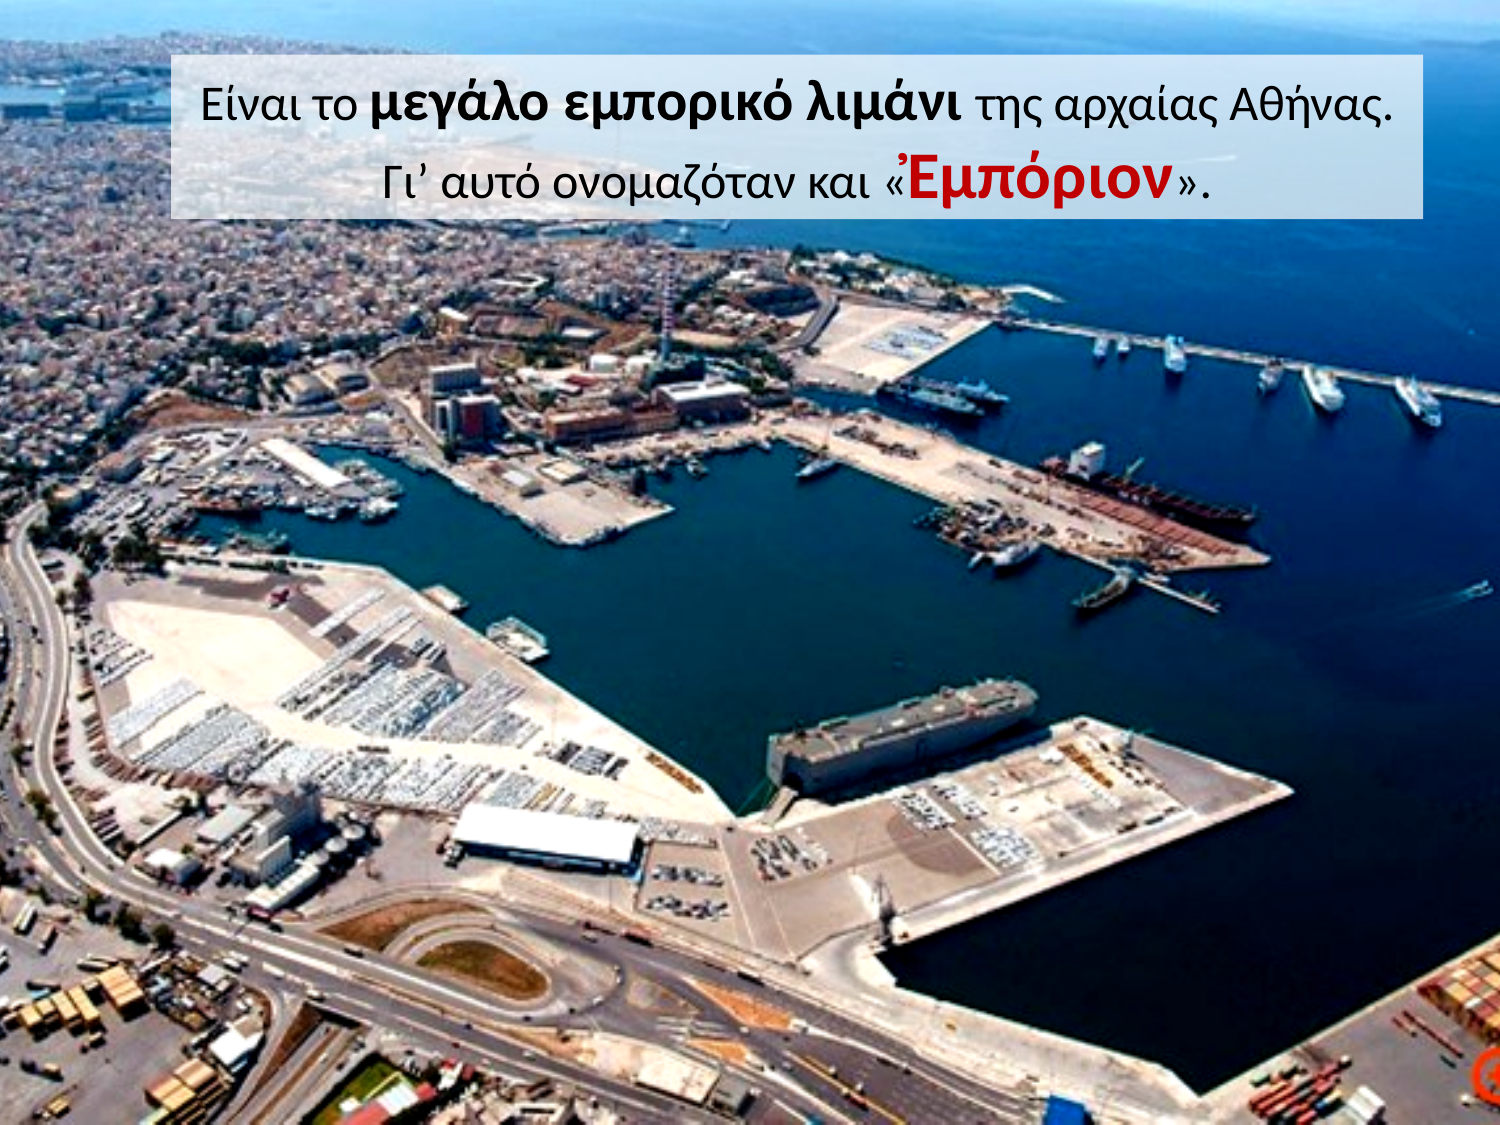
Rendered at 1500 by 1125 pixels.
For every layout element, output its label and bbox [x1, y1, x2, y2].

list [0, 0, 1500, 1125]
